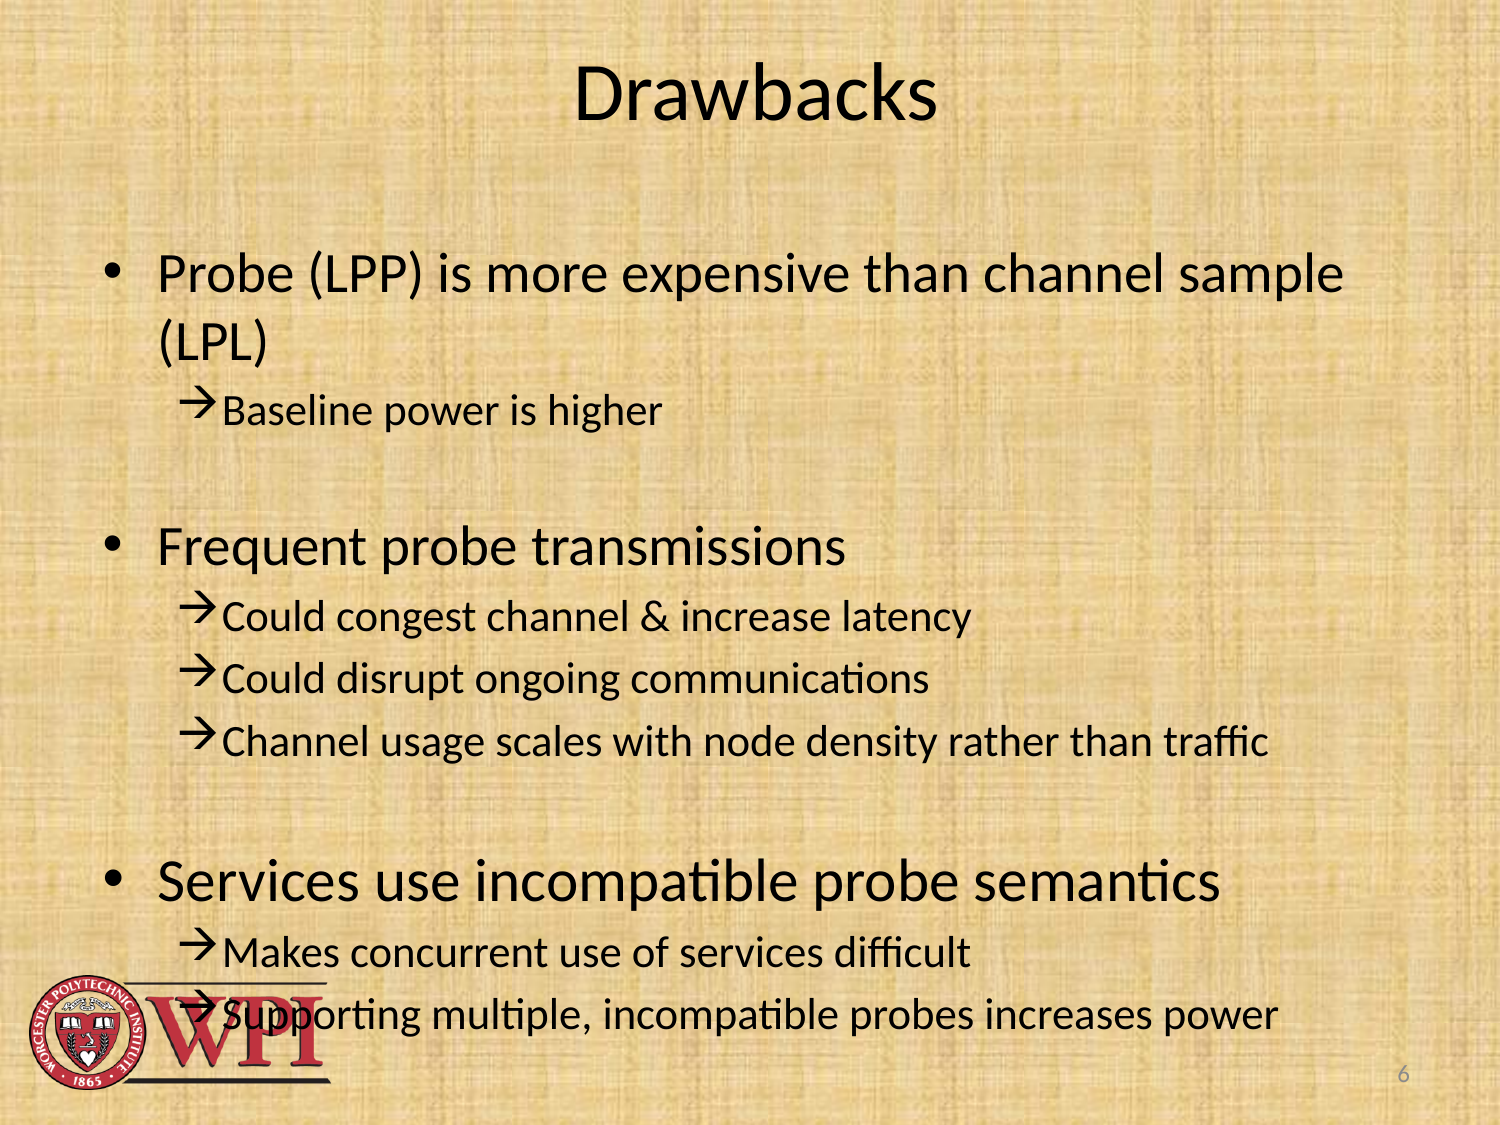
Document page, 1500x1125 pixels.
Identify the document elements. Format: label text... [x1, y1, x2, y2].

list Probe (LPP) is more expensive than channel sample (LPL) Baseline power is higher Frequent probe transmissions Could congest channel & increase latency Could disrupt ongoing communications Channel usage scales with node density rather than traffic Services use incompatible probe semantics Makes concurrent use of services difficult Supporting multiple, incompatible probes increases power [87, 162, 1423, 1050]
title Drawbacks [27, 12, 1485, 163]
picture [0, 0, 1500, 1125]
slide_number 6 [1074, 1042, 1425, 1103]
